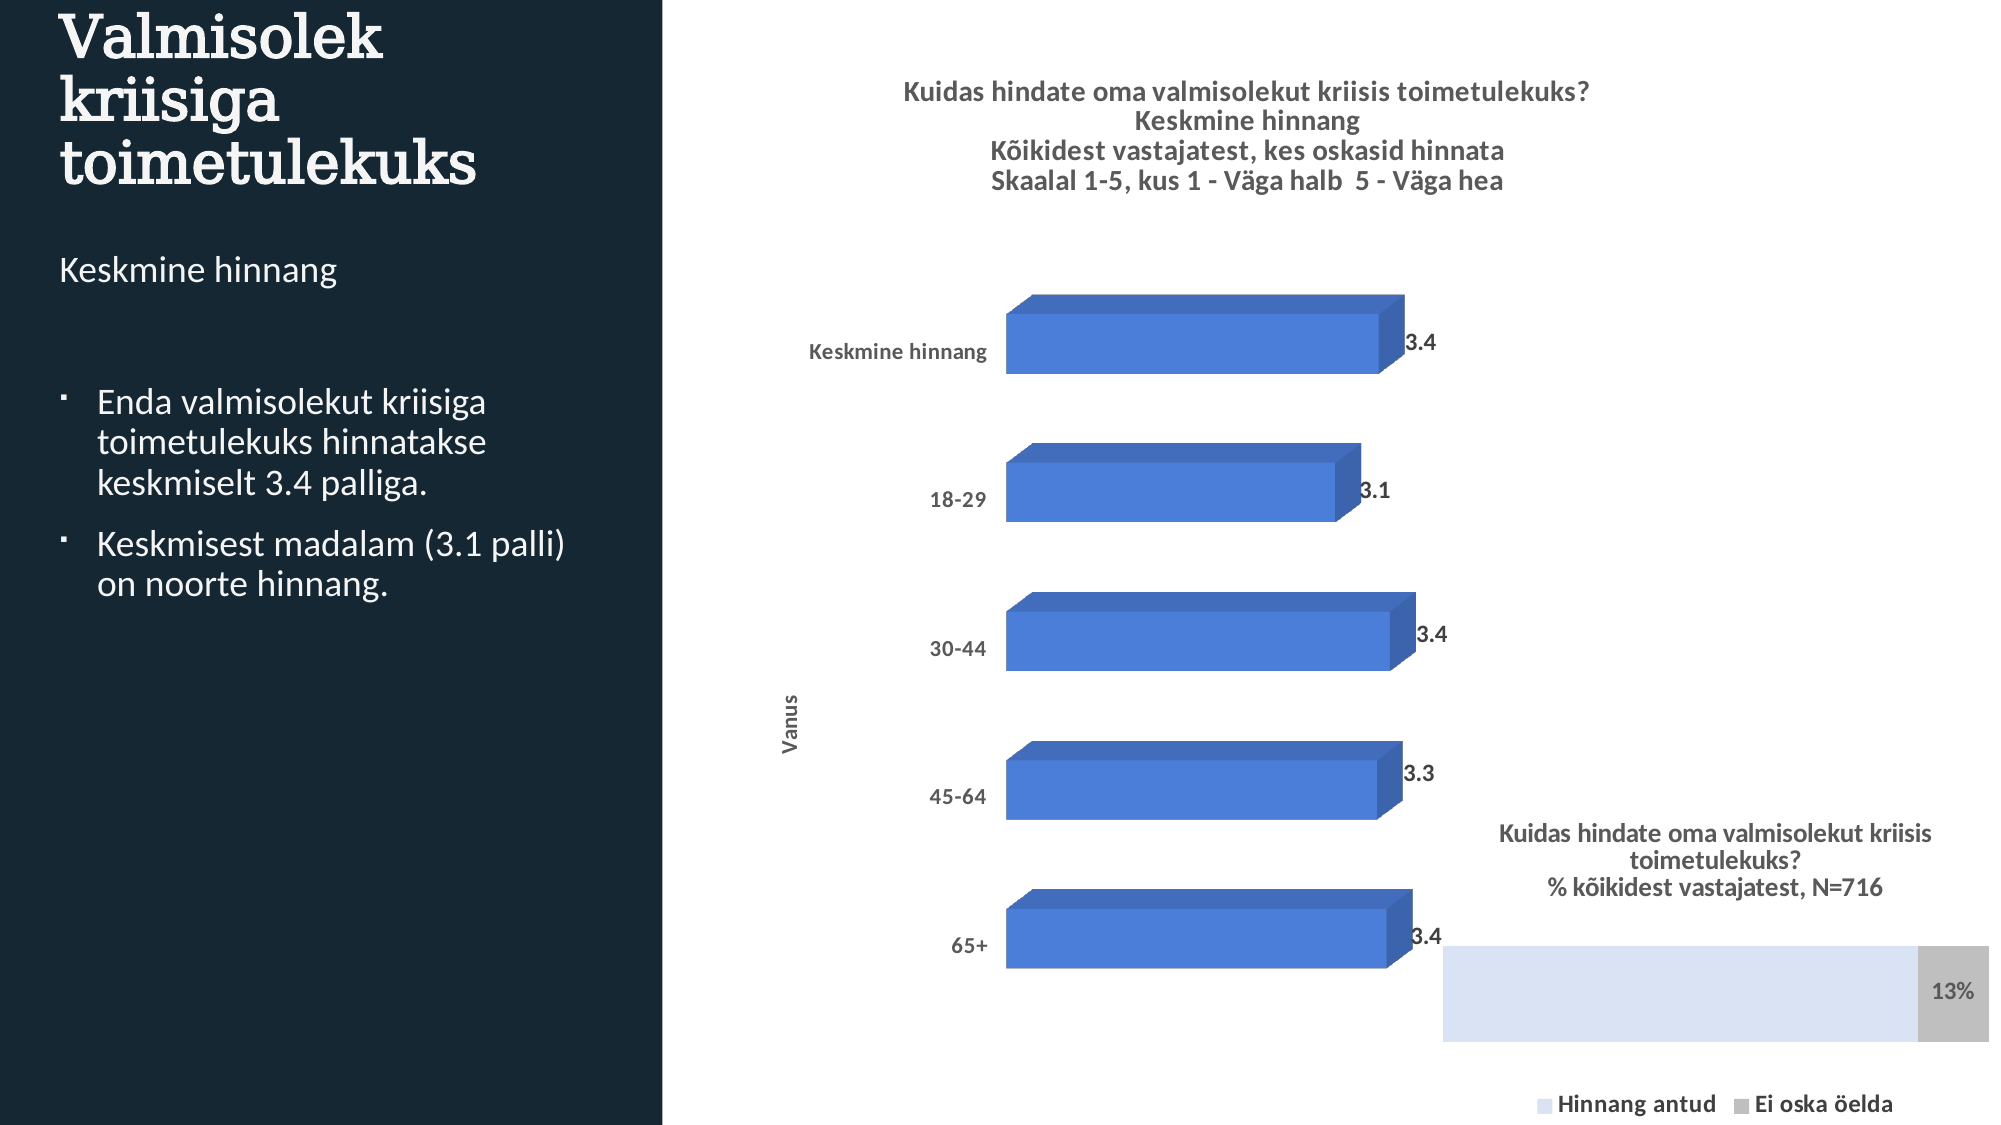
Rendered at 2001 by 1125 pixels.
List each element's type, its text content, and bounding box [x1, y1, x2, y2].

chart [761, 56, 2000, 1125]
subtitle Keskmine hinnang [44, 202, 618, 339]
title Valmisolek kriisiga toimetulekuks [44, 30, 618, 172]
list Enda valmisolekut kriisiga toimetulekuks hinnatakse keskmiselt 3.4 palliga. Keskmisest madalam (3.1 palli) on noorte hinnang. [44, 374, 618, 1043]
